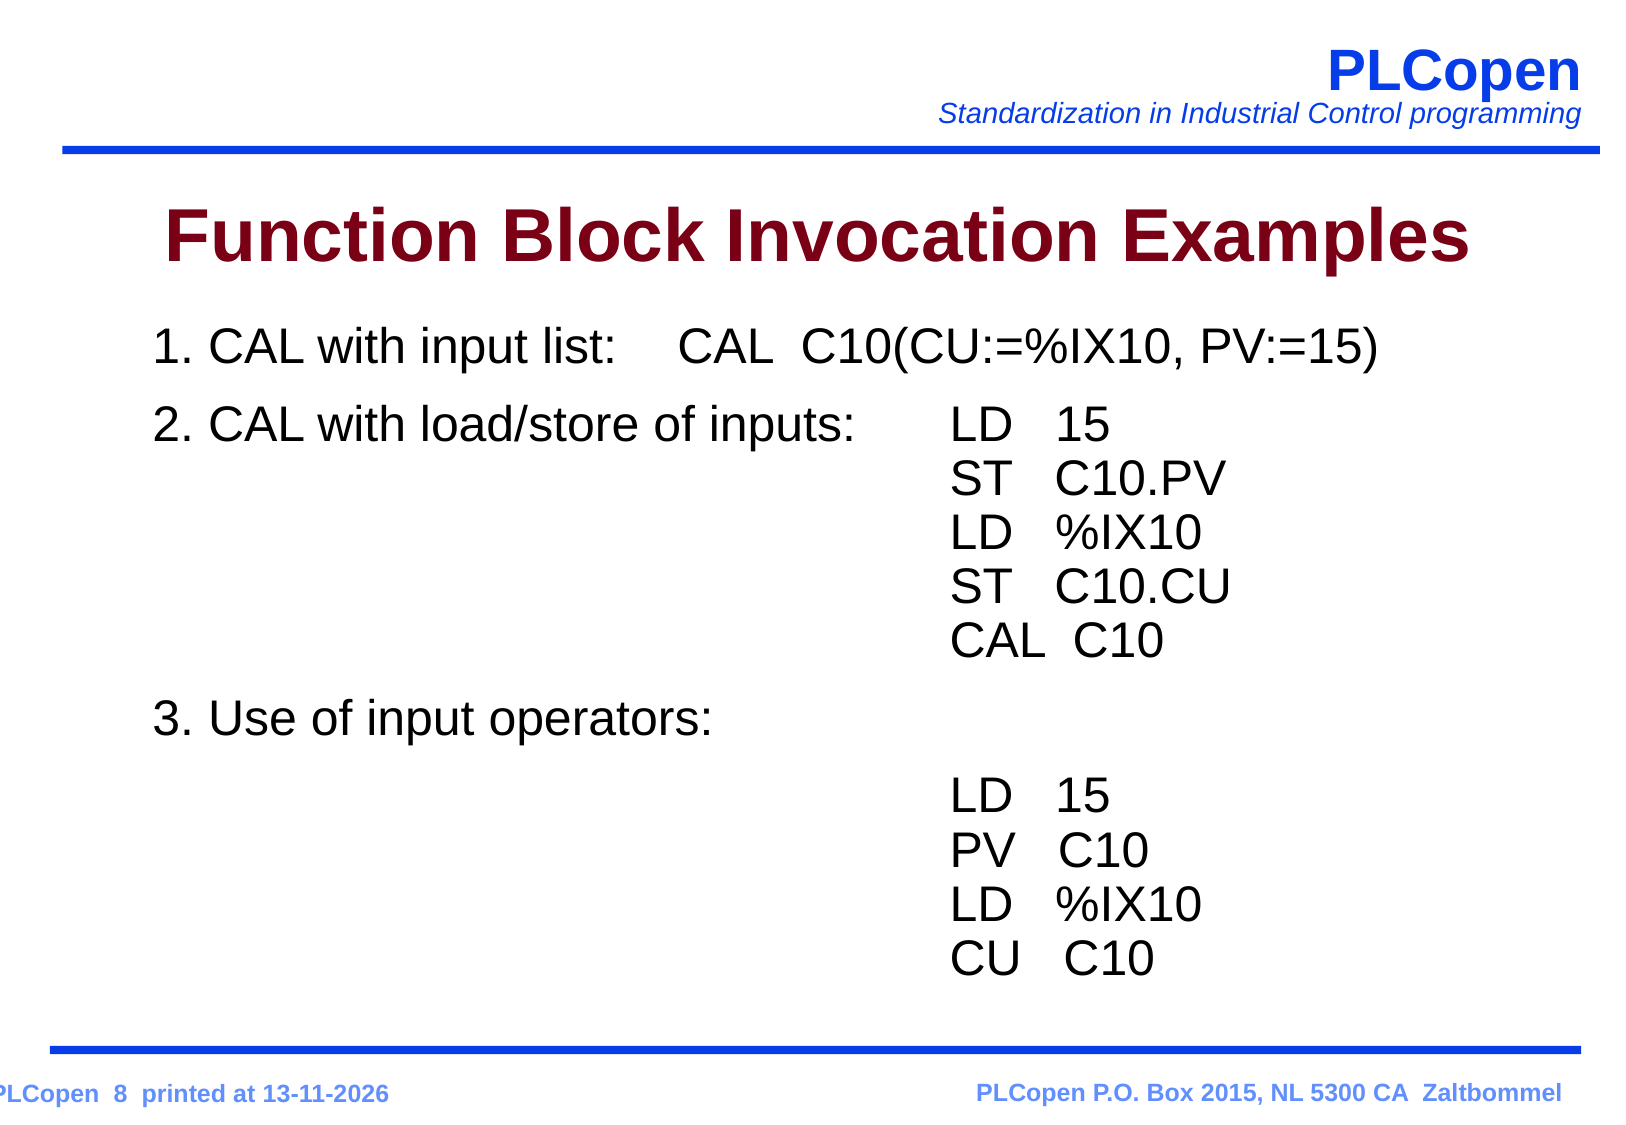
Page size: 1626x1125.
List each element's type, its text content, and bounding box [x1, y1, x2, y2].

list 1. CAL with input list: CAL C10(CU:=%IX10, PV:=15) 2. CAL with load/store of inputs: LD 15 ST C10.PV LD %IX10 ST C10.CU CAL C10 3. Use of input operators: LD 15 PV C10 LD %IX10 CU C10 [137, 312, 1588, 1038]
title Function Block Invocation Examples [50, 174, 1588, 300]
